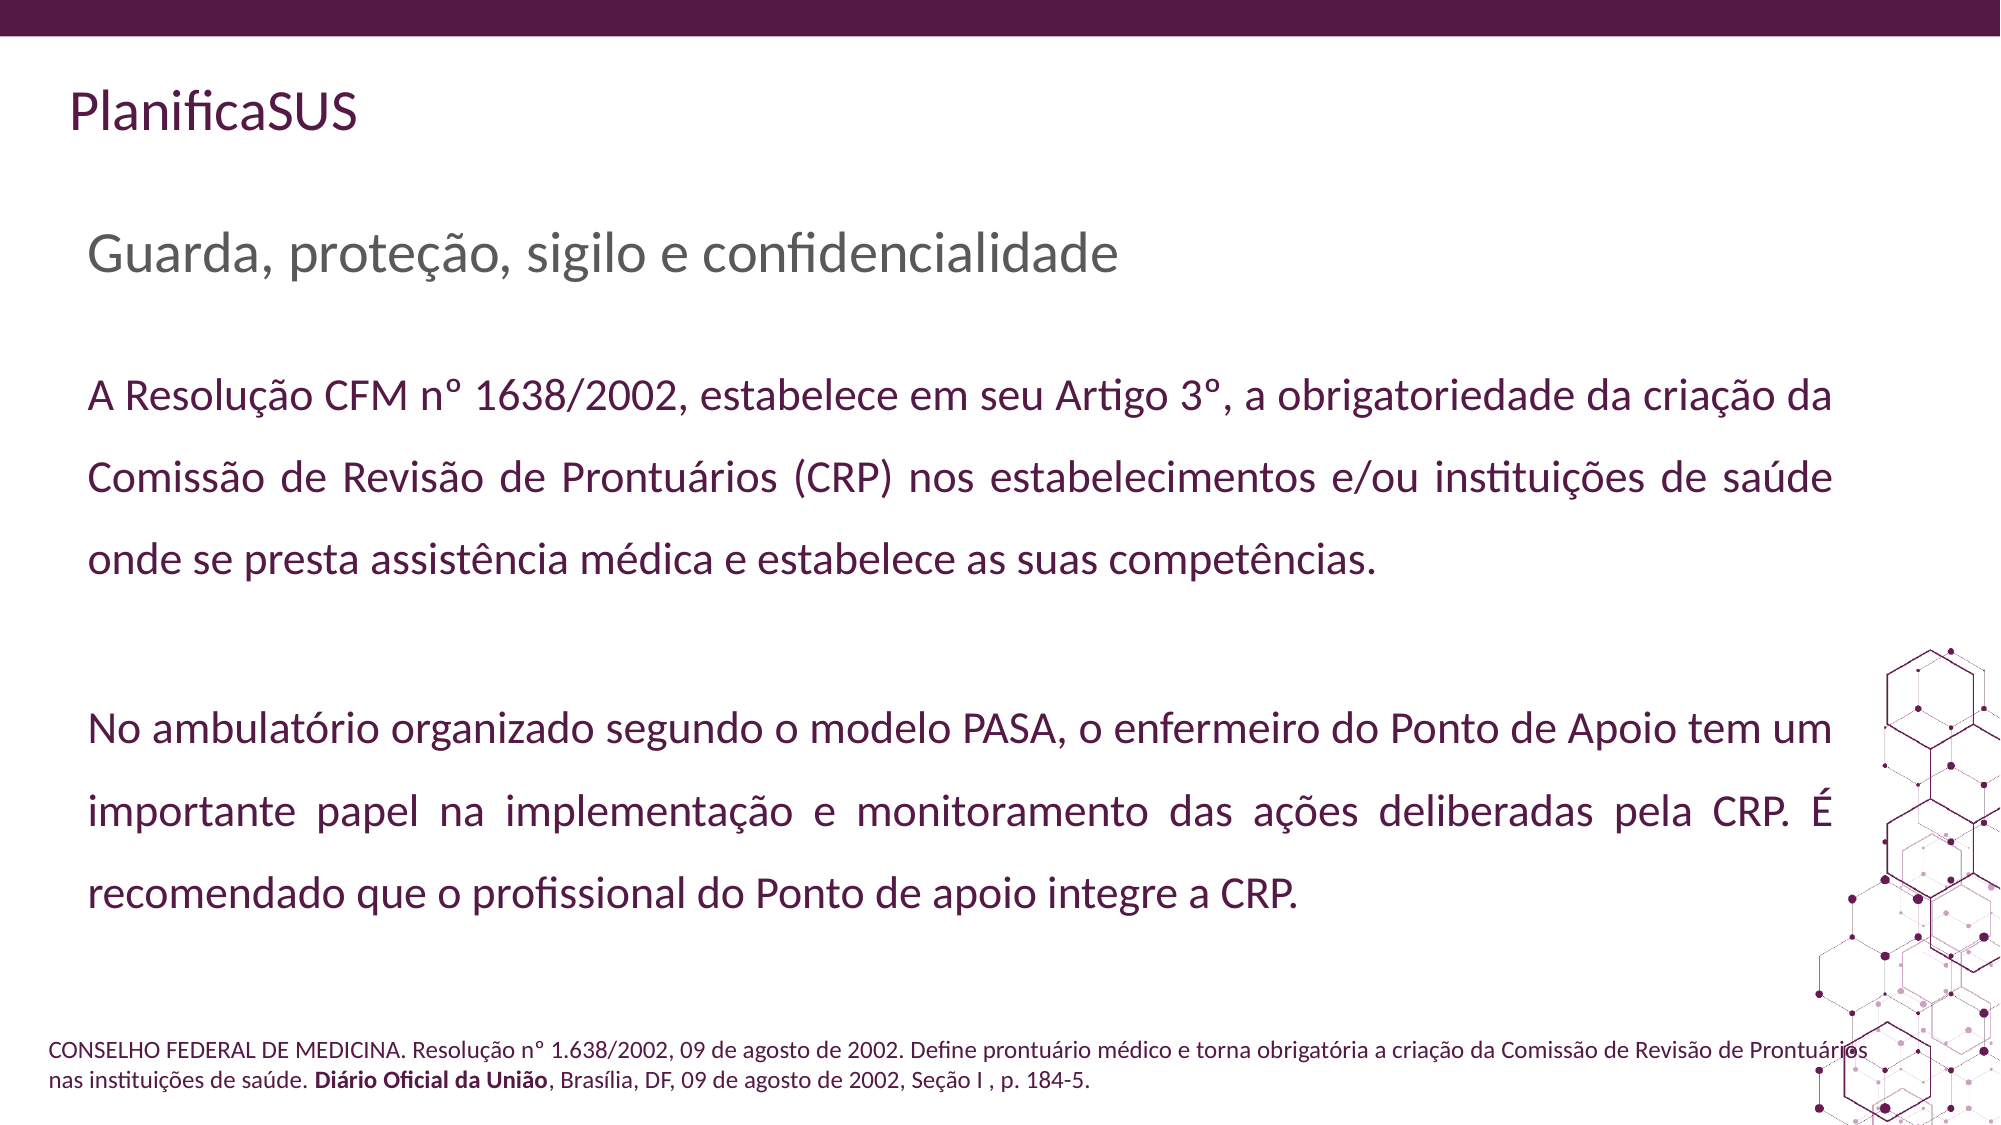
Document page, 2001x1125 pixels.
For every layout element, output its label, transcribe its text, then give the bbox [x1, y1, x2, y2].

text_box CONSELHO FEDERAL DE MEDICINA. Resolução nº 1.638/2002, 09 de agosto de 2002. Define prontuário médico e torna obrigatória a criação da Comissão de Revisão de Prontuários nas instituições de saúde. Diário Oficial da União, Brasília, DF, 09 de agosto de 2002, Seção I , p. 184-5. [33, 1026, 1889, 1101]
title Guarda, proteção, sigilo e confidencialidade [72, 144, 1910, 363]
list A Resolução CFM nº 1638/2002, estabelece em seu Artigo 3º, a obrigatoriedade da criação da Comissão de Revisão de Prontuários (CRP) nos estabelecimentos e/ou instituições de saúde onde se presta assistência médica e estabelece as suas competências. No ambulatório organizado segundo o modelo PASA, o enfermeiro do Ponto de Apoio tem um importante papel na implementação e monitoramento das ações deliberadas pela CRP. É recomendado que o profissional do Ponto de apoio integre a CRP. [72, 363, 1850, 1026]
picture [1792, 648, 2001, 1125]
